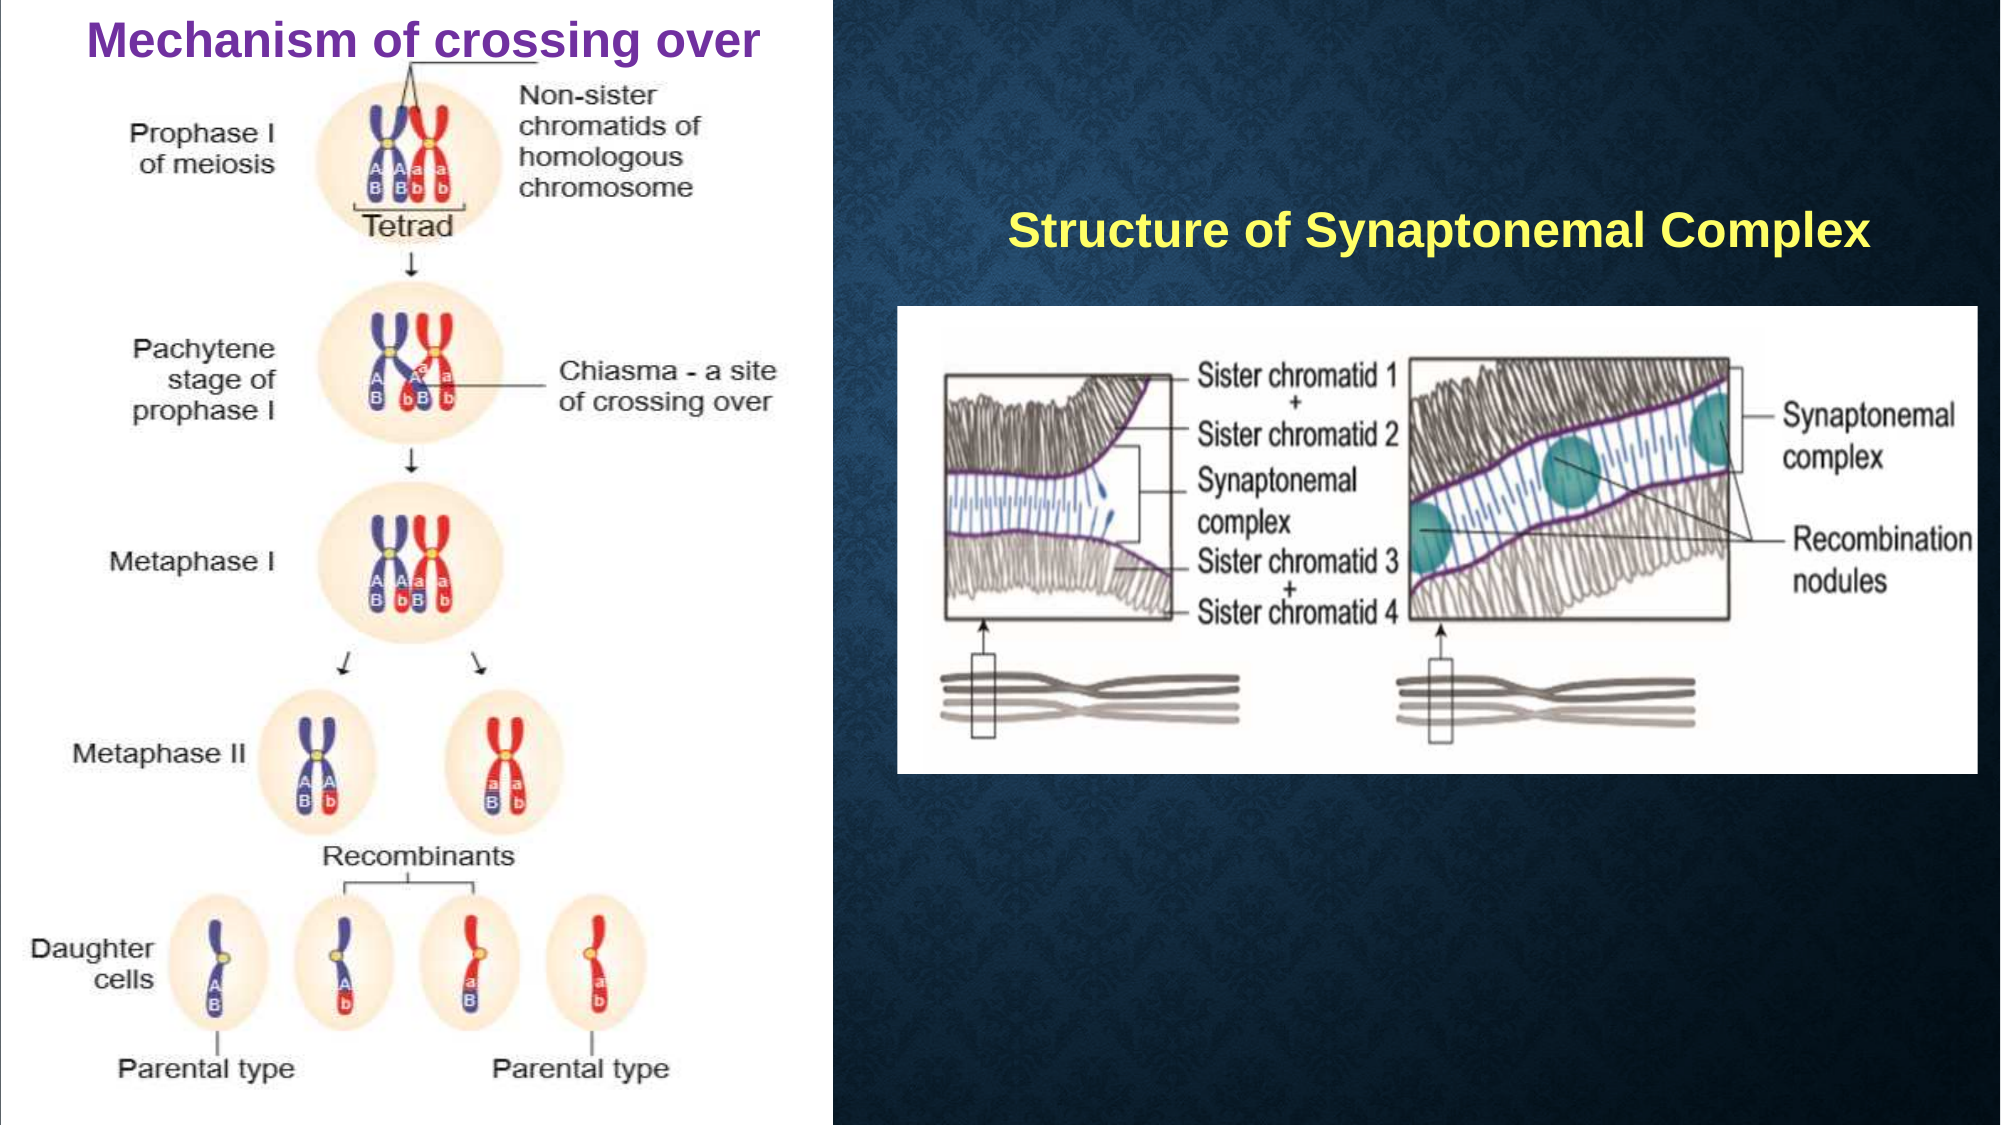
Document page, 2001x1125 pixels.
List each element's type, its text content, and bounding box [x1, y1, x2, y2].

text_box Structure of Synaptonemal Complex [978, 189, 1887, 265]
picture [0, 0, 834, 1125]
picture [896, 306, 1979, 775]
